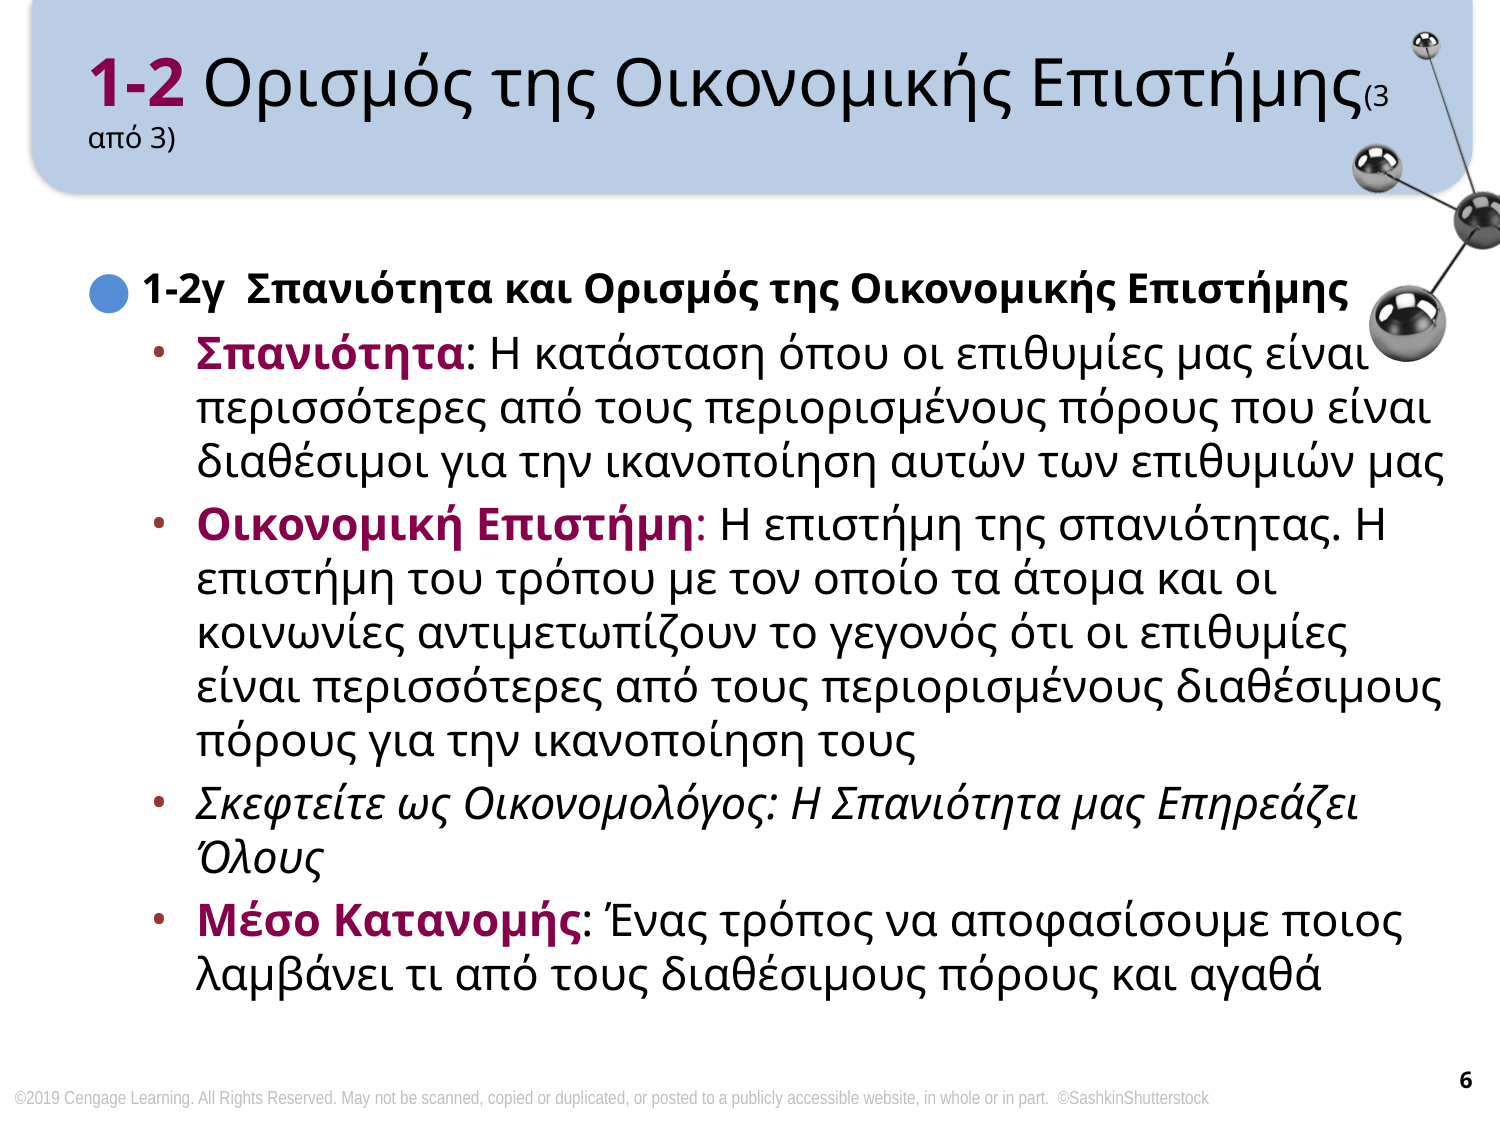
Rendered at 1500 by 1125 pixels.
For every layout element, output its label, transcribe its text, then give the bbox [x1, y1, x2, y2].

picture [1352, 31, 1500, 362]
title 1-2 Ορισμός της Οικονομικής Επιστήμης(3 από 3) [72, 0, 1443, 194]
slide_number 6 [1351, 1051, 1488, 1112]
list 1-2γ Σπανιότητα και Ορισμός της Οικονομικής Επιστήμης Σπανιότητα: Η κατάσταση όπου οι επιθυμίες μας είναι περισσότερες από τους περιορισμένους πόρους που είναι διαθέσιμοι για την ικανοποίηση αυτών των επιθυμιών μας Οικονομική Επιστήμη: Η επιστήμη της σπανιότητας. Η επιστήμη του τρόπου με τον οποίο τα άτομα και οι κοινωνίες αντιμετωπίζουν το γεγονός ότι οι επιθυμίες είναι περισσότερες από τους περιορισμένους διαθέσιμους πόρους για την ικανοποίηση τους Σκεφτείτε ως Οικονομολόγος: Η Σπανιότητα μας Επηρεάζει Όλους Μέσο Κατανομής: Ένας τρόπος να αποφασίσουμε ποιος λαμβάνει τι από τους διαθέσιμους πόρους και αγαθά [86, 255, 1453, 1066]
